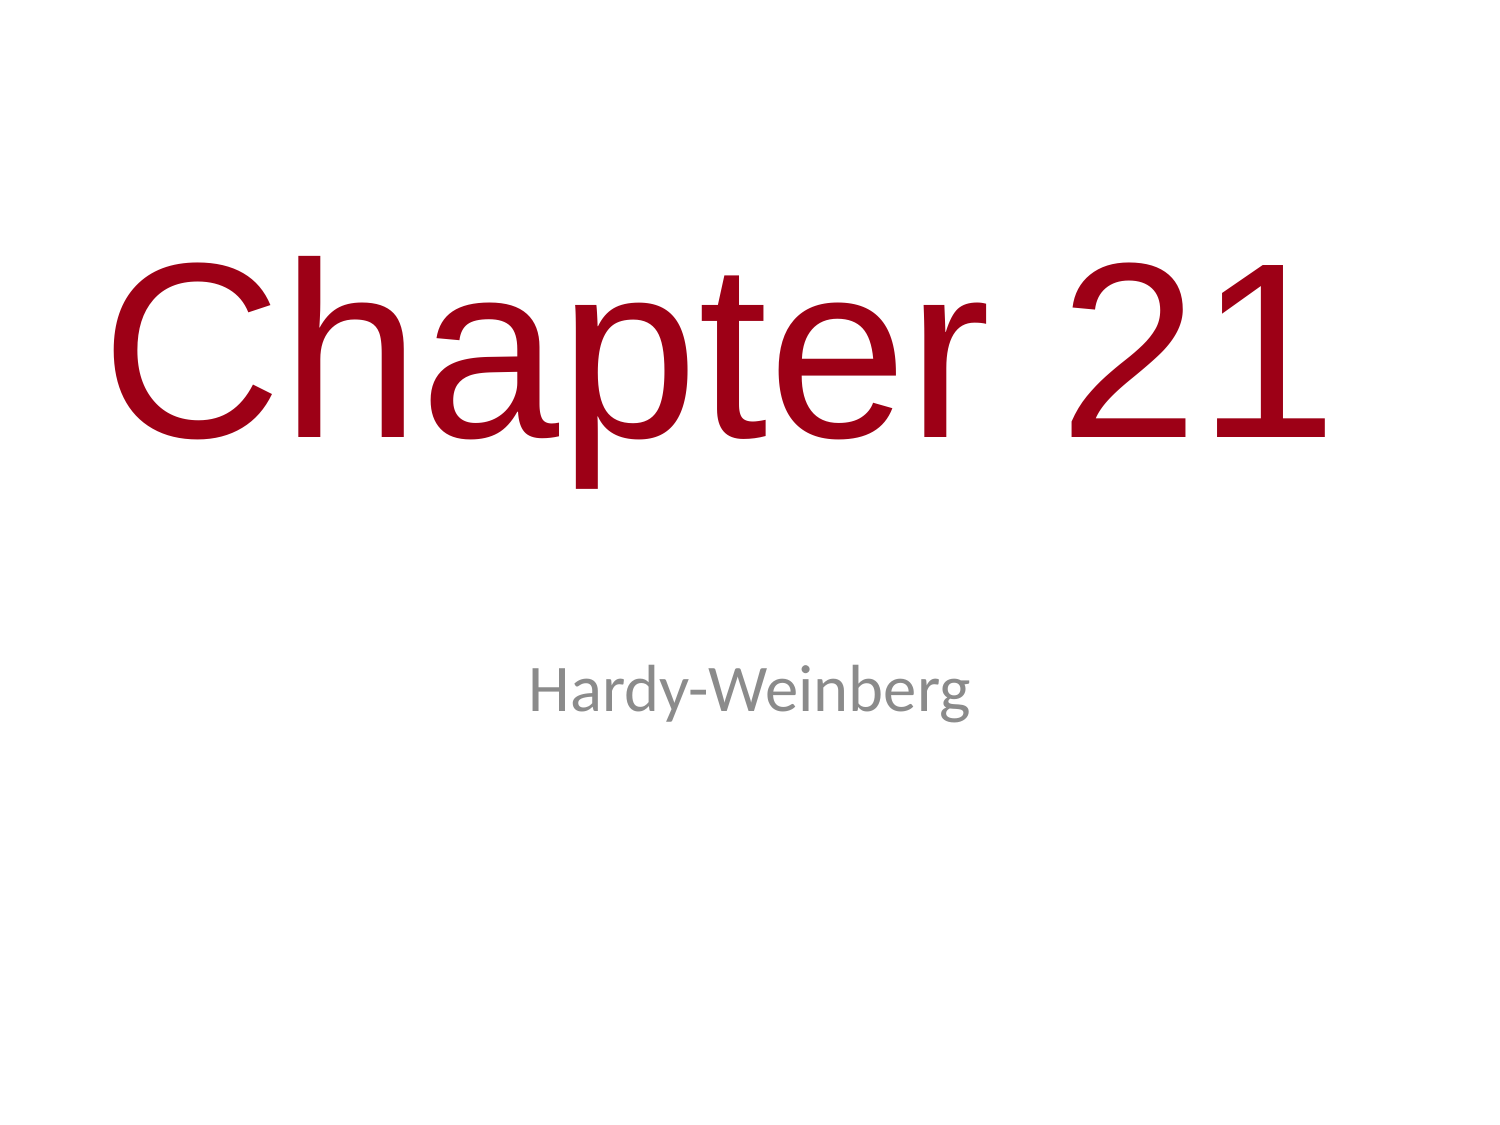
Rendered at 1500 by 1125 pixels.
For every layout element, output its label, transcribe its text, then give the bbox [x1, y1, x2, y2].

subtitle Hardy-Weinberg [225, 637, 1275, 925]
text_box Chapter 21 [86, 180, 1488, 495]
